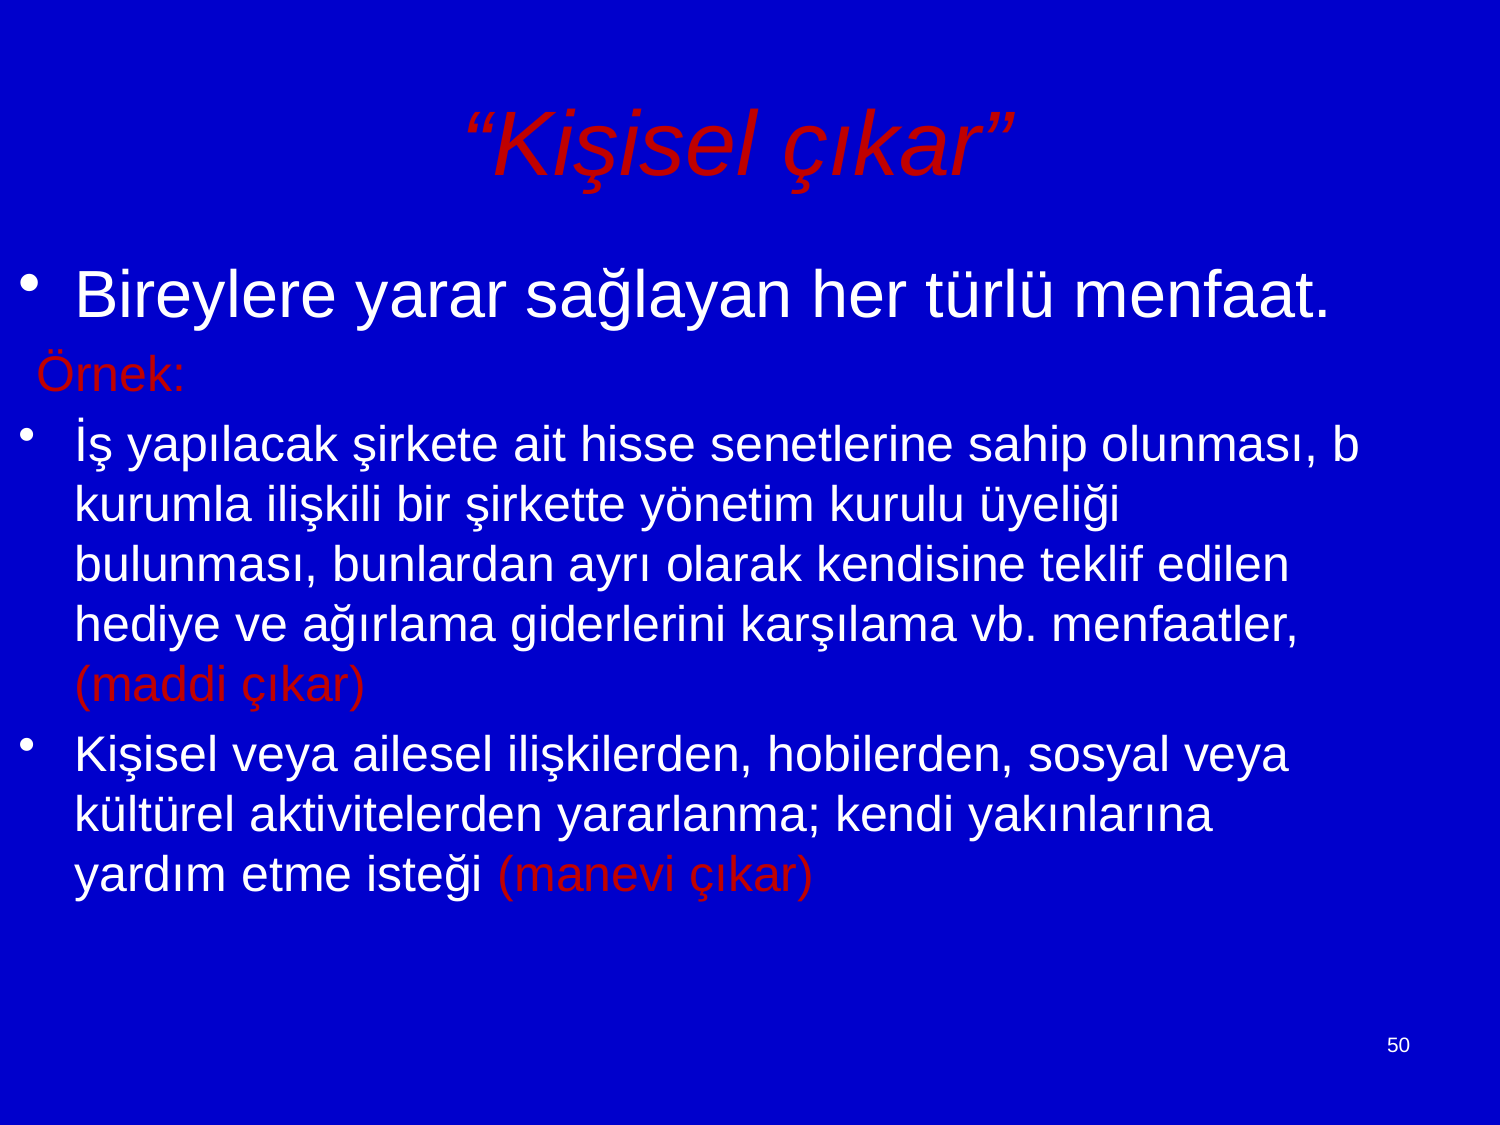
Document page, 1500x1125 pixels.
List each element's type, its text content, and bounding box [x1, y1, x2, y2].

slide_number 50 [1074, 1024, 1426, 1103]
title “Kişisel çıkar” [75, 45, 1425, 233]
list Bireylere yarar sağlayan her türlü menfaat. Örnek: İş yapılacak şirkete ait hisse senetlerine sahip olunması, b kurumla ilişkili bir şirkette yönetim kurulu üyeliği bulunması, bunlardan ayrı olarak kendisine teklif edilen hediye ve ağırlama giderlerini karşılama vb. menfaatler, (maddi çıkar) Kişisel veya ailesel ilişkilerden, hobilerden, sosyal veya kültürel aktivitelerden yararlanma; kendi yakınlarına yardım etme isteği (manevi çıkar) [3, 243, 1388, 986]
